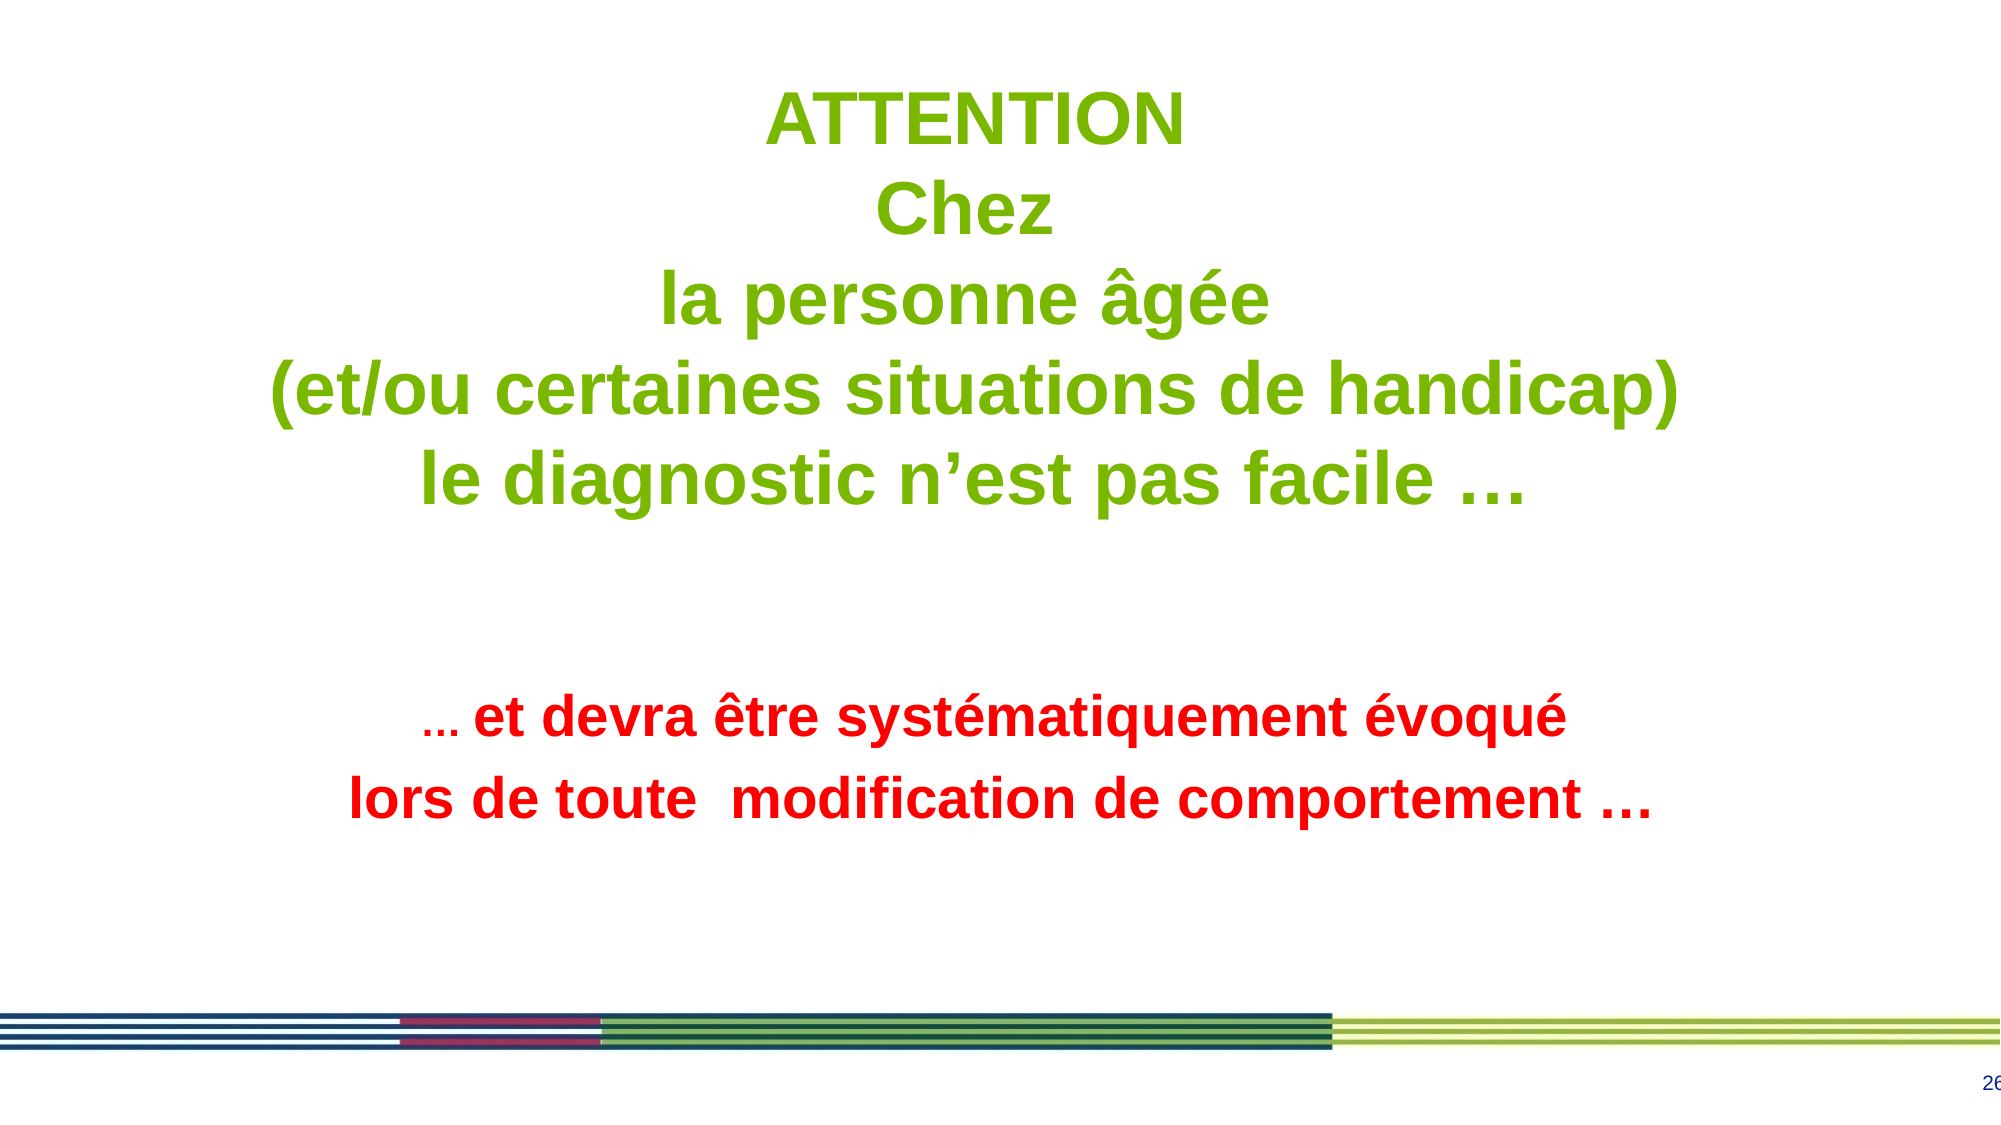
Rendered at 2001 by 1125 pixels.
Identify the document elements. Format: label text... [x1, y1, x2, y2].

text_box … et devra être systématiquement évoqué lors de toute modification de comportement … [131, 550, 1875, 942]
title ATTENTION Chez la personne âgée (et/ou certaines situations de handicap) le diagnostic n’est pas facile … [99, 57, 1853, 171]
picture [0, 999, 2000, 1063]
